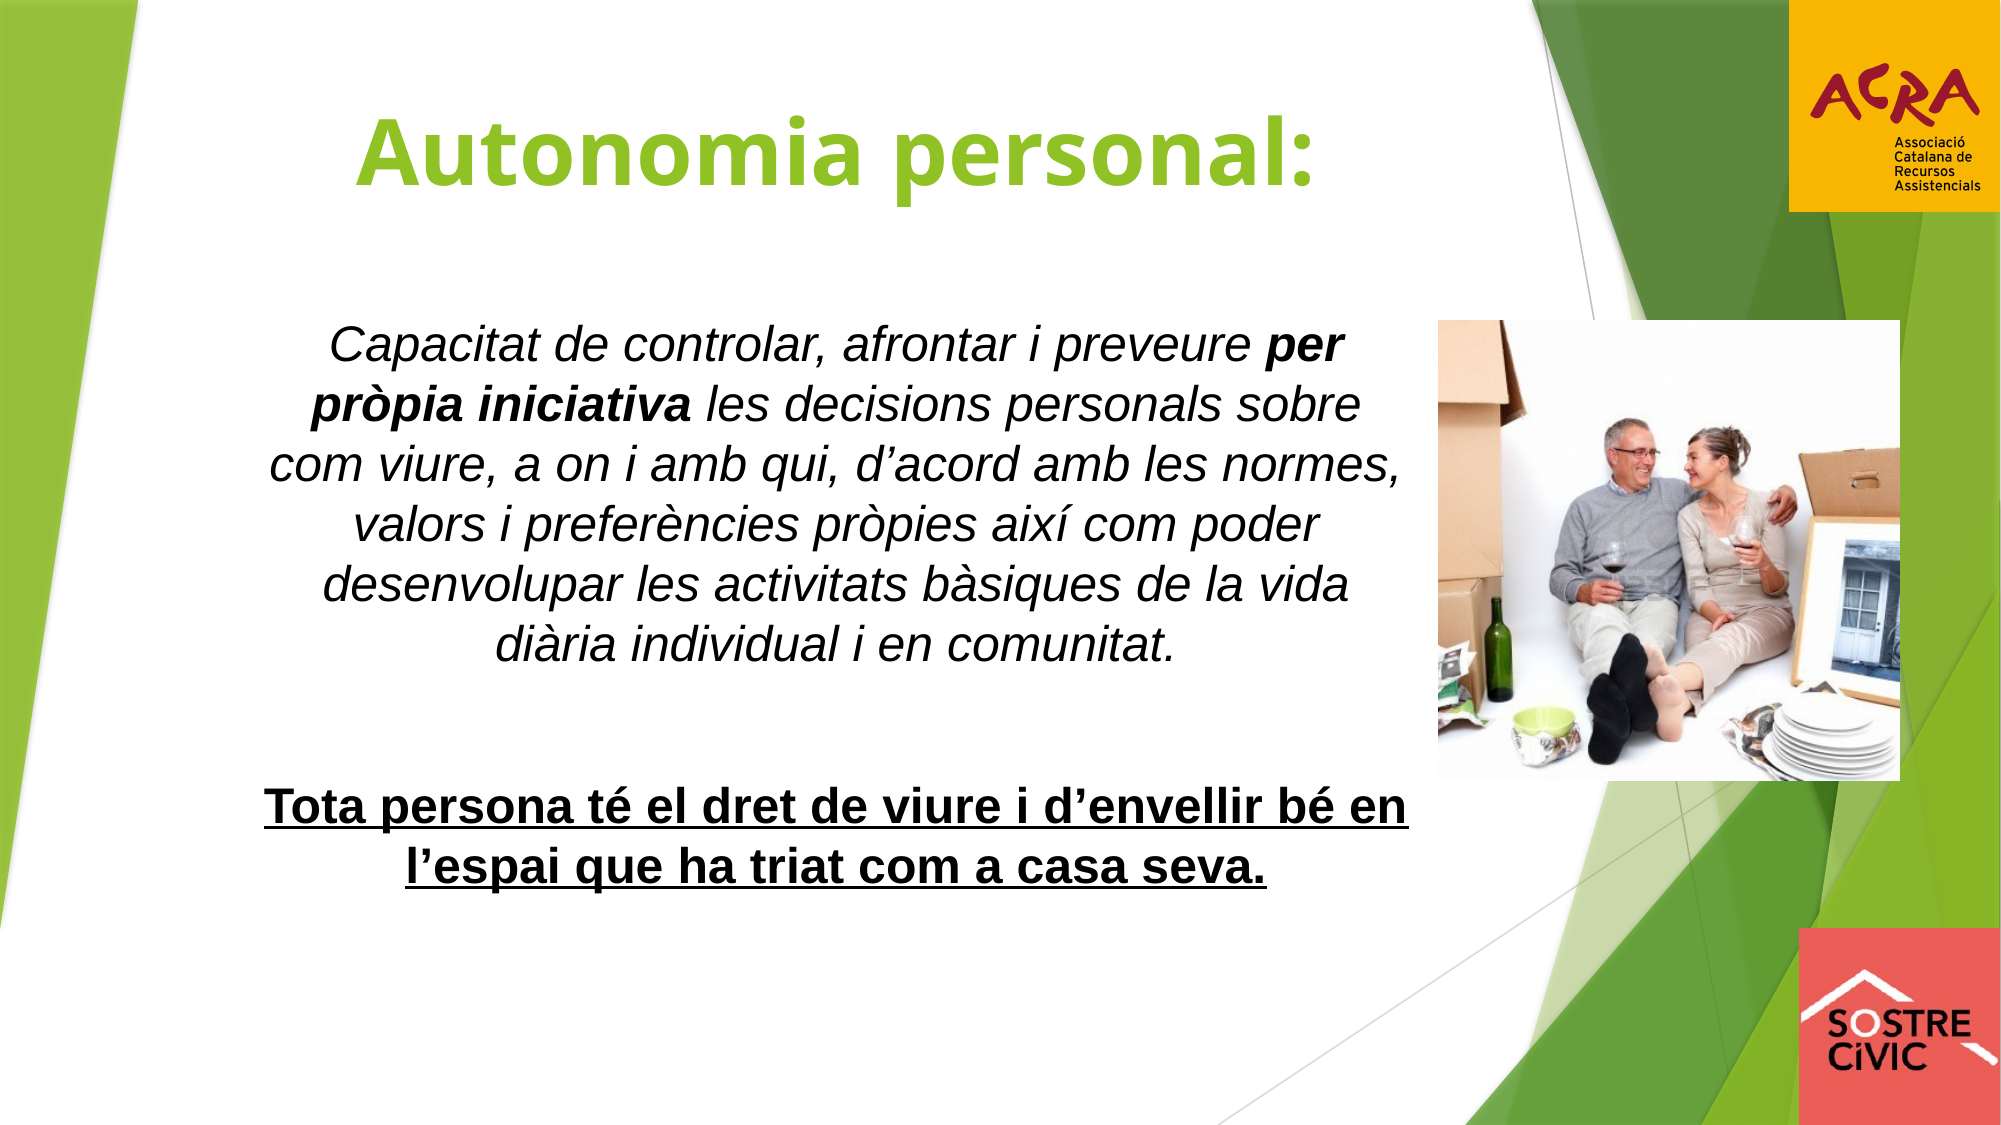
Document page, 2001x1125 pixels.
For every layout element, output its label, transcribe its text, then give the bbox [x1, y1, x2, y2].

subtitle Capacitat de controlar, afrontar i preveure per pròpia iniciativa les decisions personals sobre com viure, a on i amb qui, d’acord amb les normes, valors i preferències pròpies així com poder desenvolupar les activitats bàsiques de la vida diària individual i en comunitat. Tota persona té el dret de viure i d’envellir bé en l’espai que ha triat com a casa seva. [247, 304, 1426, 994]
title Autonomia personal: [151, 61, 1521, 212]
picture [1438, 319, 1901, 782]
picture [1798, 928, 2000, 1125]
picture [1788, 0, 2000, 212]
